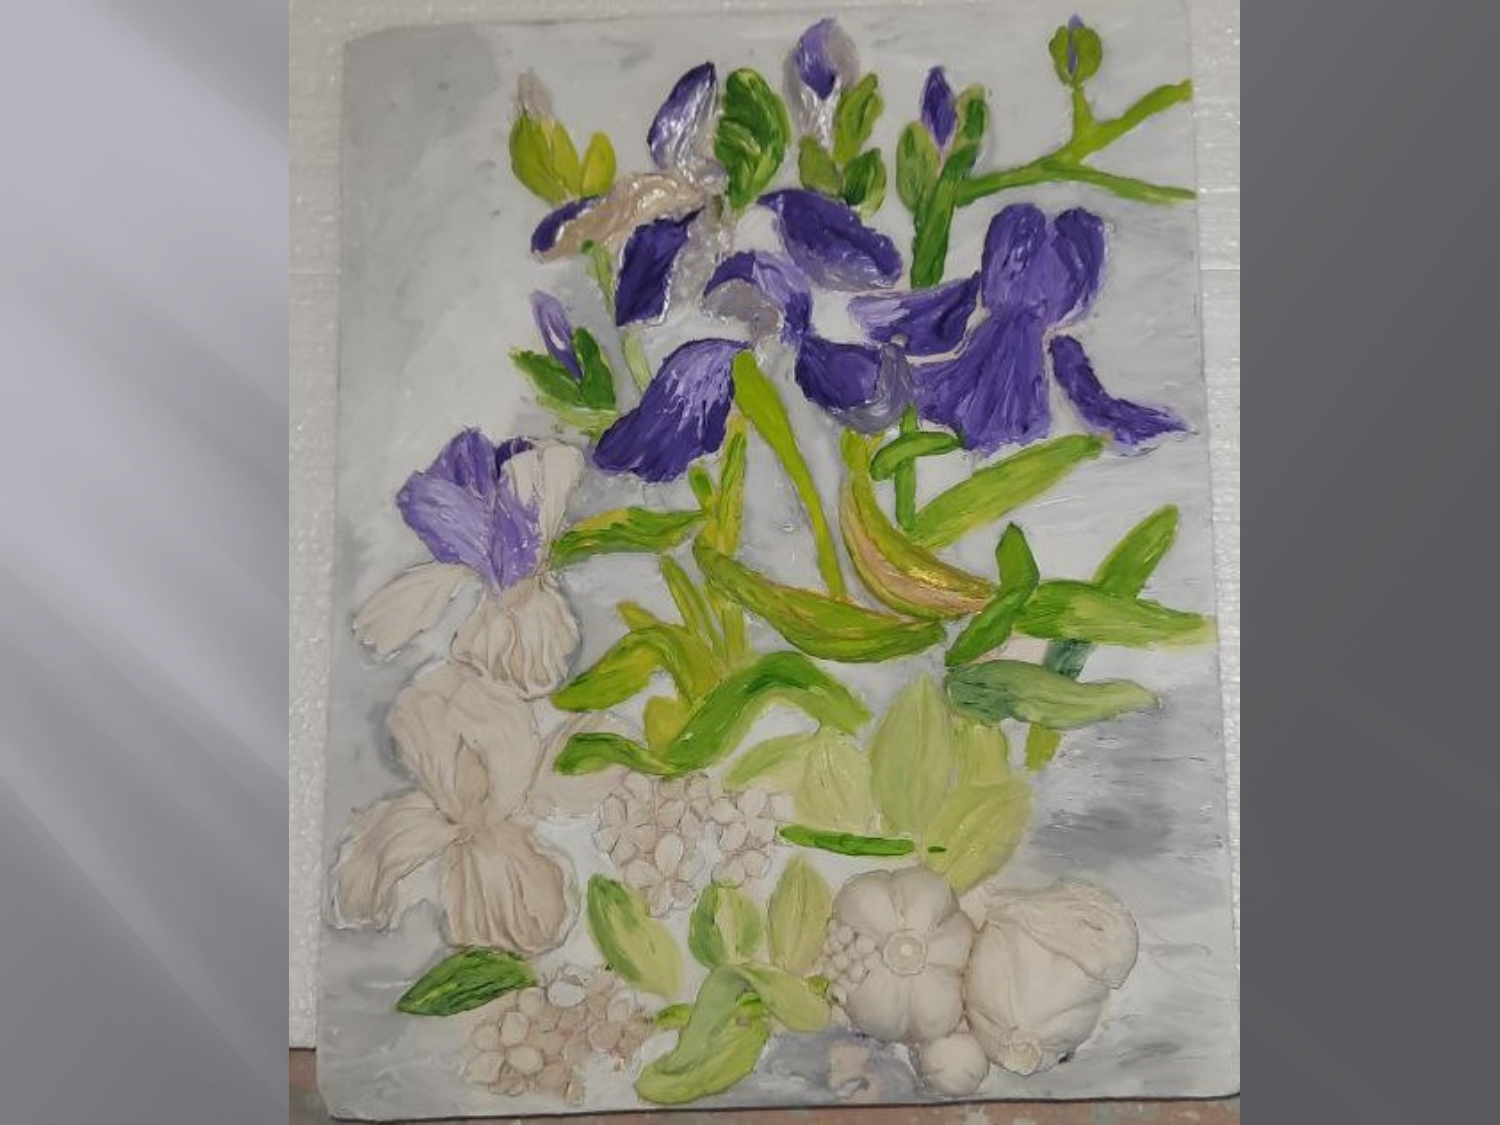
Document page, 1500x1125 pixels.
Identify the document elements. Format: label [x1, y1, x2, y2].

picture [288, 0, 1241, 1125]
